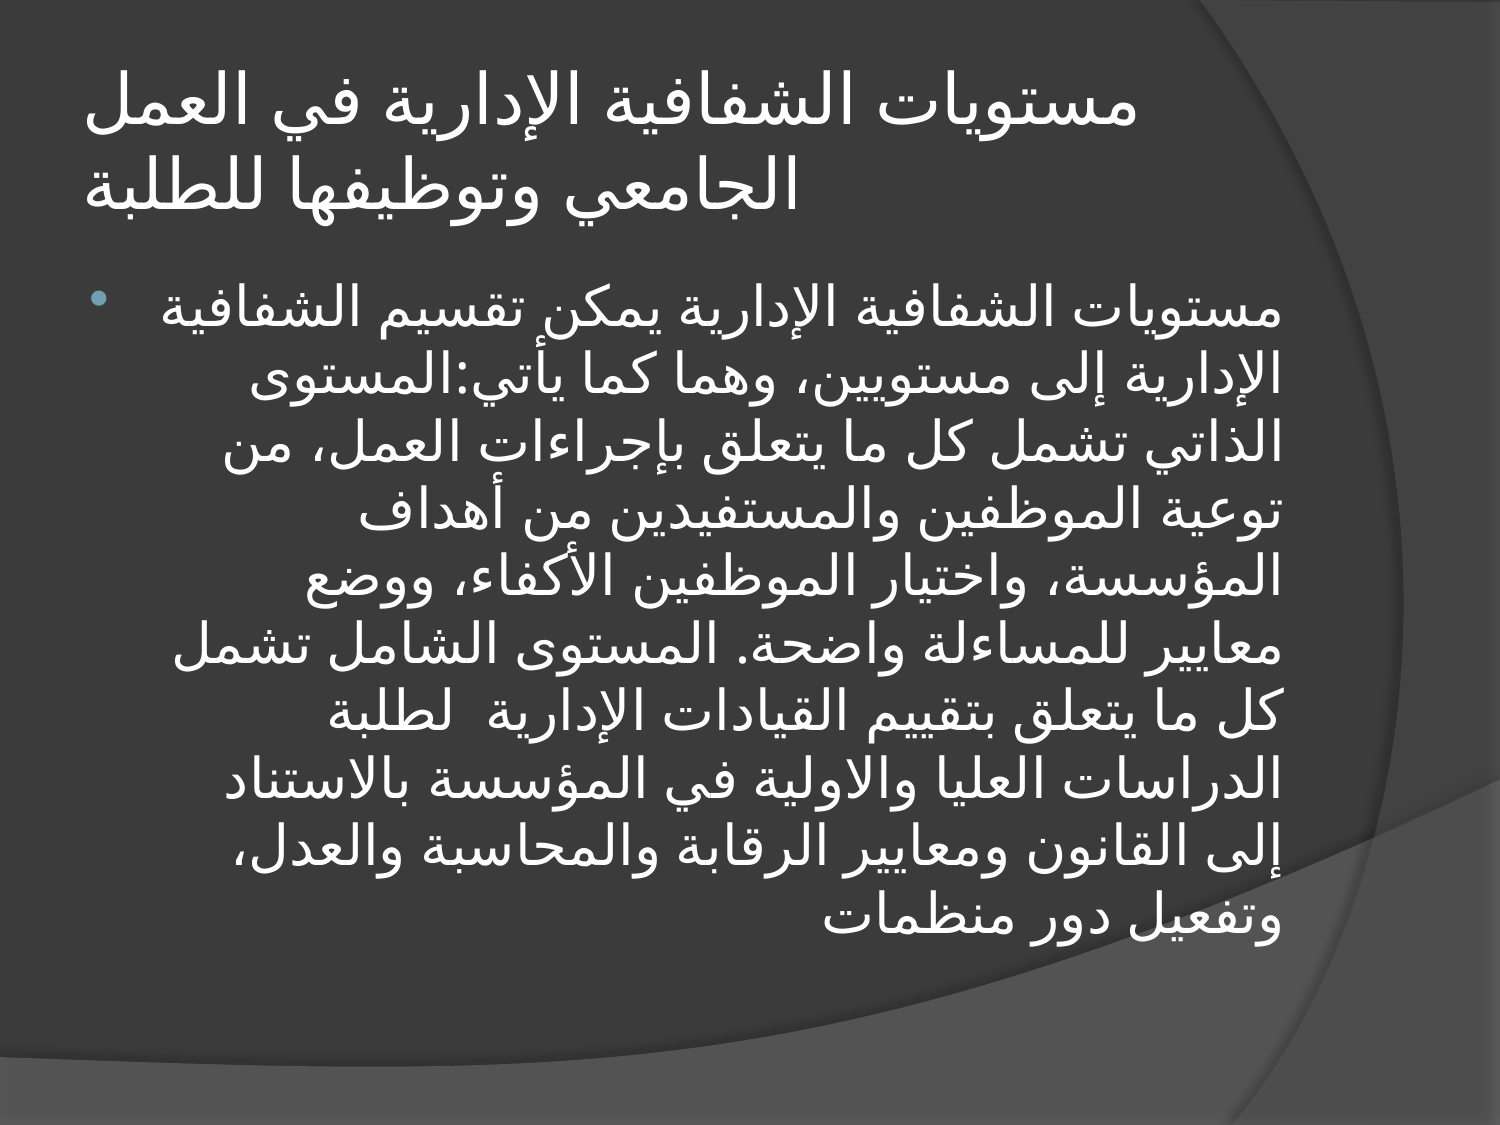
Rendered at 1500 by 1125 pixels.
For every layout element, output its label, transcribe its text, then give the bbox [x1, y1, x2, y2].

title مستويات الشفافية الإدارية في العمل الجامعي وتوظيفها للطلبة [75, 45, 1300, 233]
list مستويات الشفافية الإدارية يمكن تقسيم الشفافية الإدارية إلى مستويين، وهما كما يأتي:المستوى الذاتي تشمل كل ما يتعلق بإجراءات العمل، من توعية الموظفين والمستفيدين من أهداف المؤسسة، واختيار الموظفين الأكفاء، ووضع معايير للمساءلة واضحة. المستوى الشامل تشمل كل ما يتعلق بتقييم القيادات الإدارية لطلبة الدراسات العليا والاولية في المؤسسة بالاستناد إلى القانون ومعايير الرقابة والمحاسبة والعدل، وتفعيل دور منظمات [75, 262, 1300, 1005]
